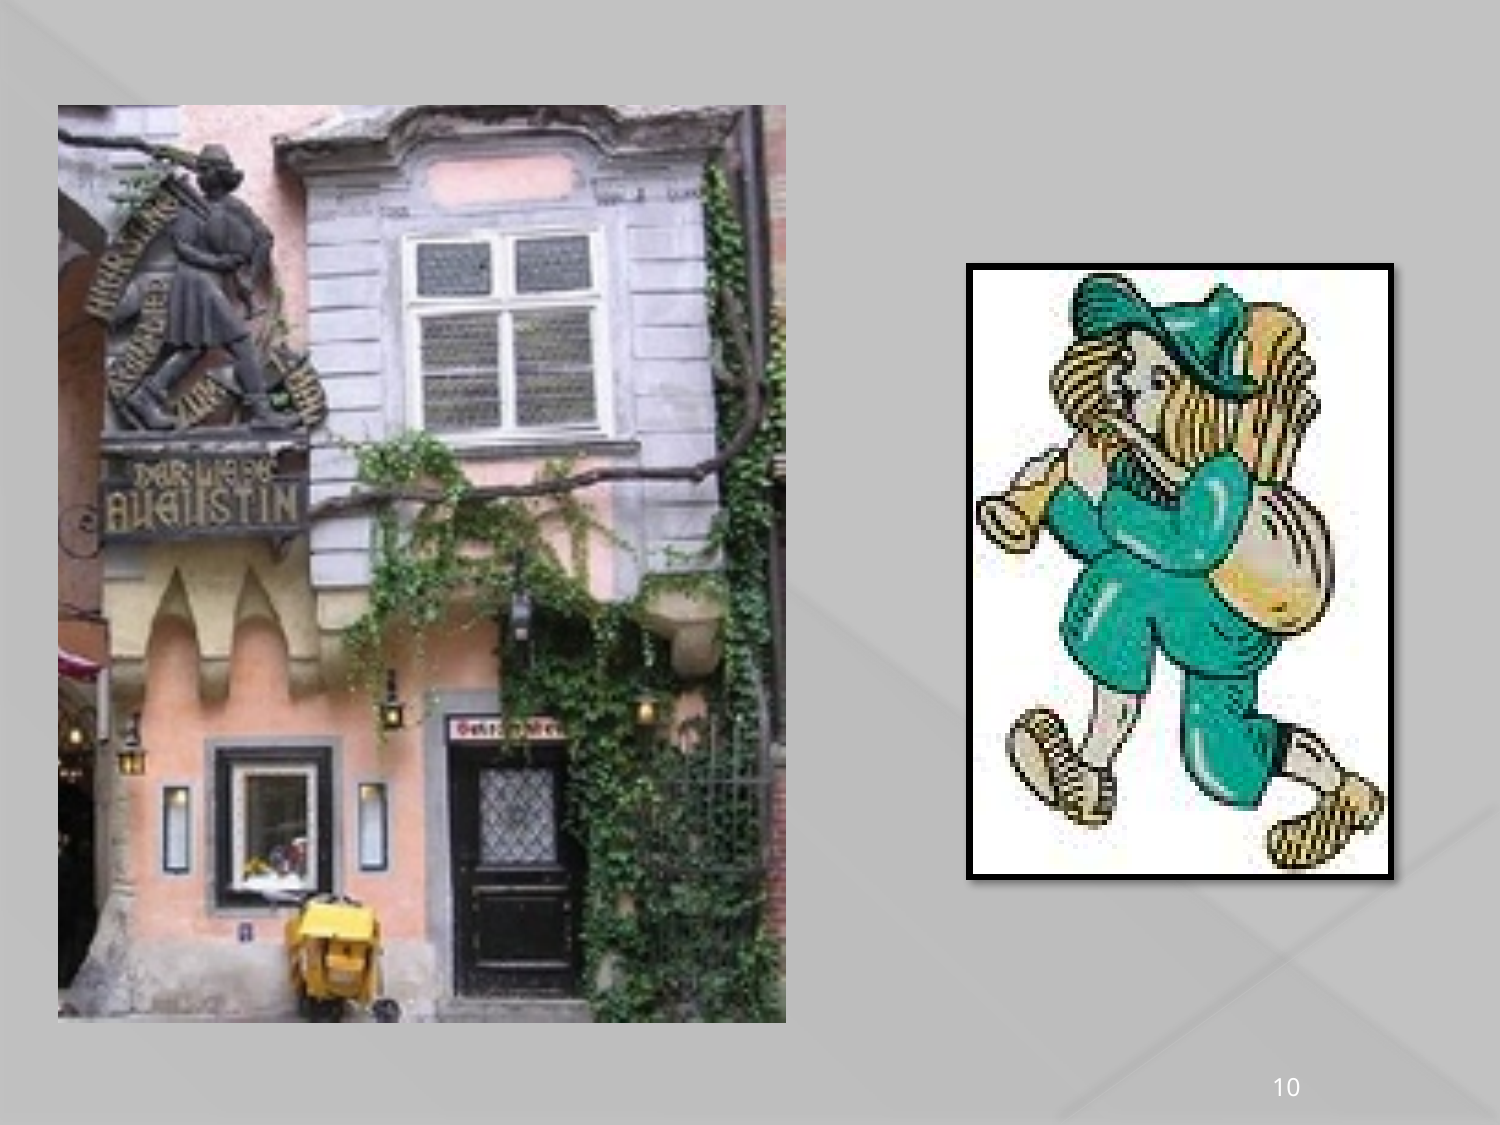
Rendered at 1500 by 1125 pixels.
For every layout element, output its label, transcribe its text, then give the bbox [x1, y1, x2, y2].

picture [972, 269, 1389, 874]
picture [58, 105, 786, 1023]
slide_number 10 [1245, 1063, 1328, 1113]
